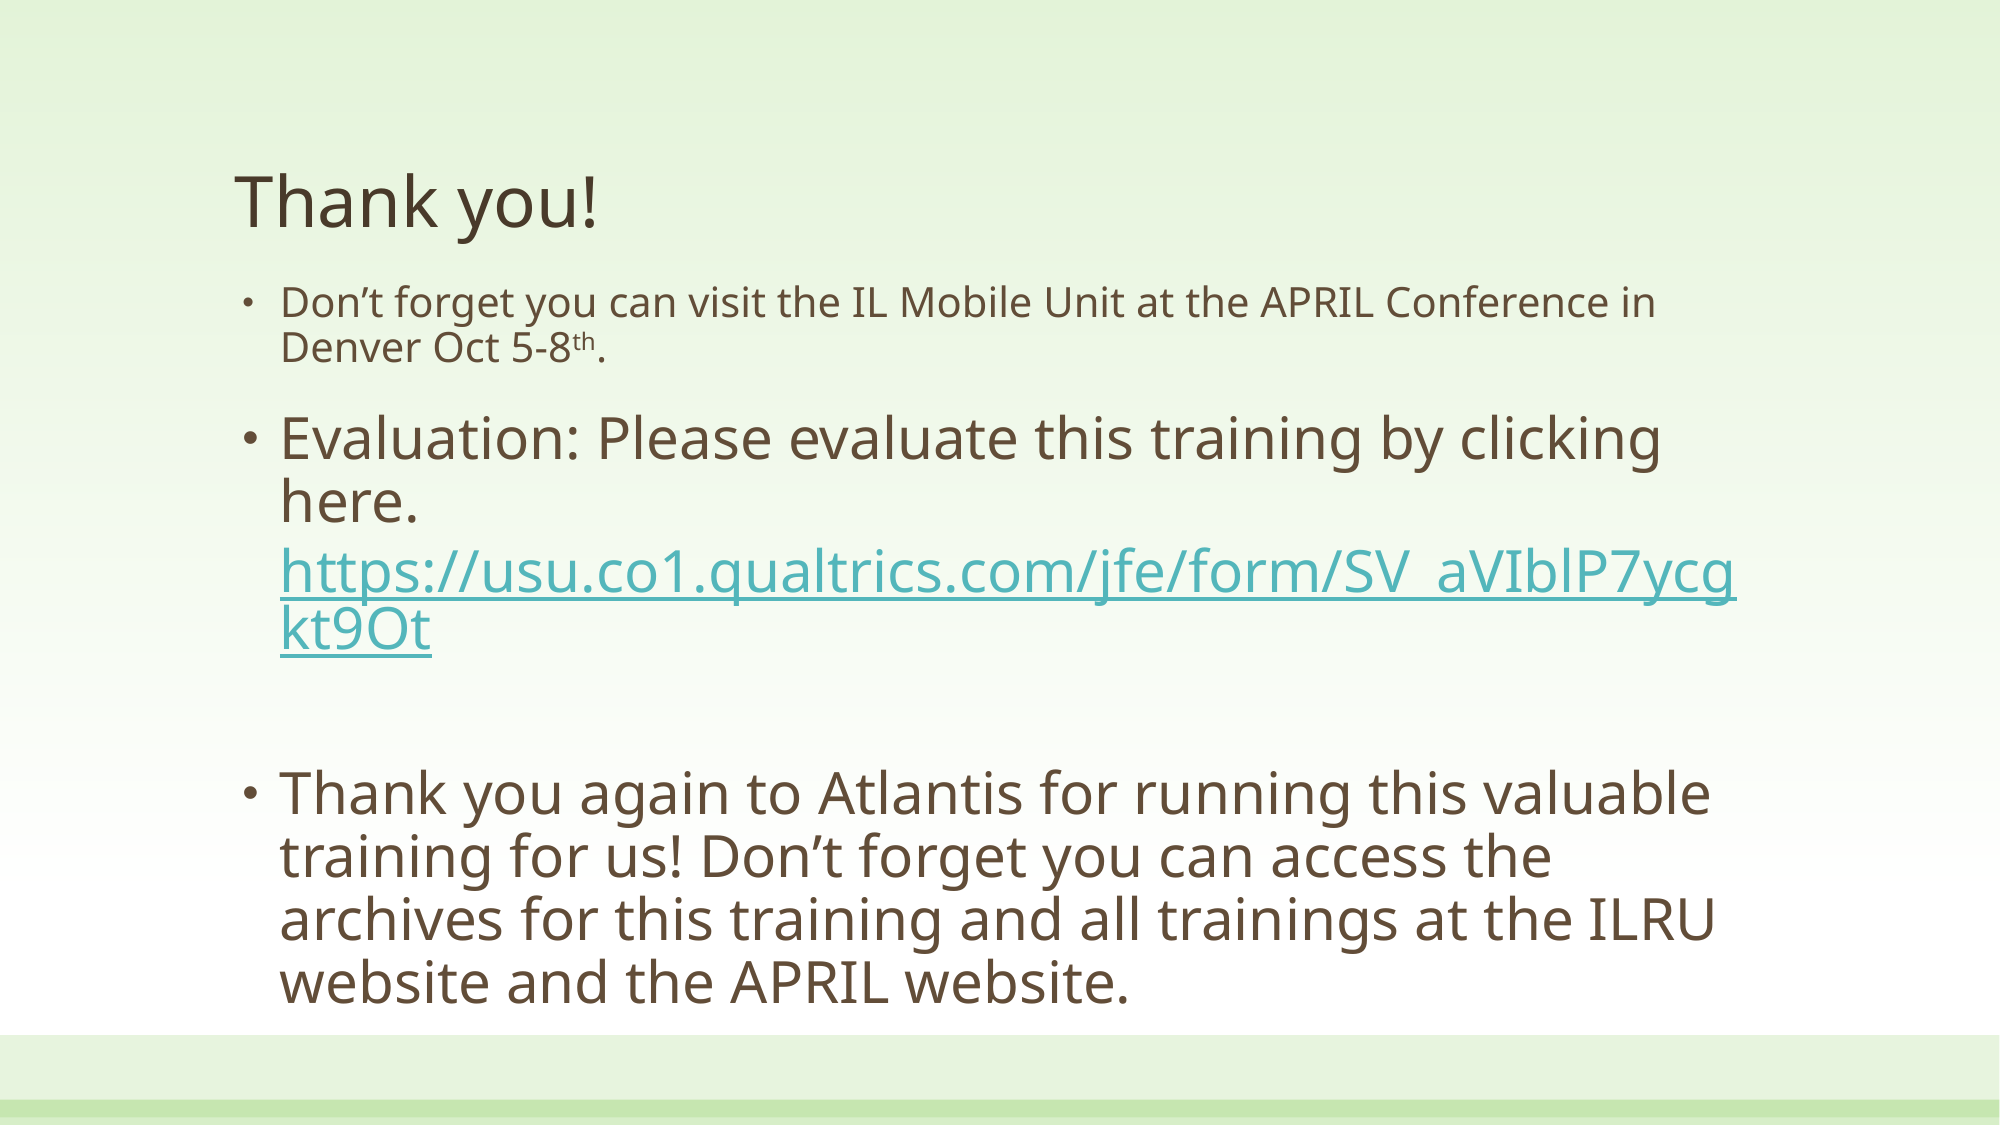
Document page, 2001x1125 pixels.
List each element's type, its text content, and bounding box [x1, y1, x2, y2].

list Don’t forget you can visit the IL Mobile Unit at the APRIL Conference in Denver Oct 5-8th. Evaluation: Please evaluate this training by clicking here. https://usu.co1.qualtrics.com/jfe/form/SV_aVIblP7ycgkt9Ot Thank you again to Atlantis for running this valuable training for us! Don’t forget you can access the archives for this training and all trainings at the ILRU website and the APRIL website. [219, 274, 1780, 987]
title Thank you! [219, 71, 1780, 251]
